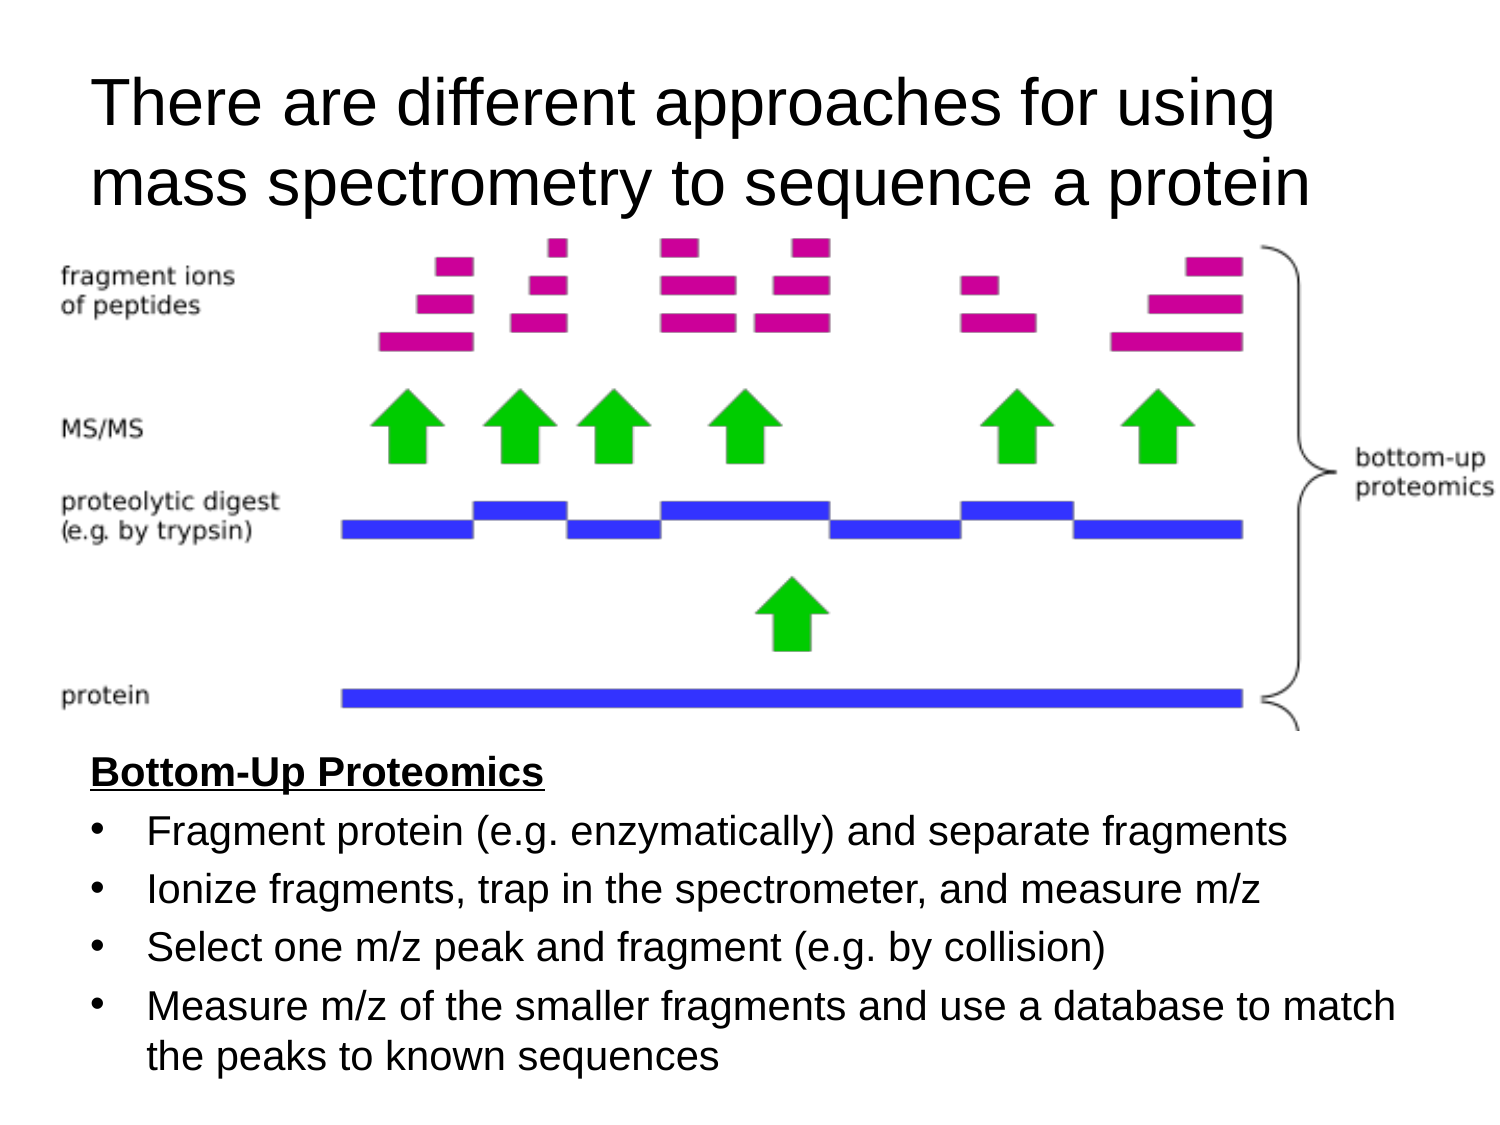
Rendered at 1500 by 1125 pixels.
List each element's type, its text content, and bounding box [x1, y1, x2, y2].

list Bottom-Up Proteomics Fragment protein (e.g. enzymatically) and separate fragments Ionize fragments, trap in the spectrometer, and measure m/z Select one m/z peak and fragment (e.g. by collision) Measure m/z of the smaller fragments and use a database to match the peaks to known sequences [75, 740, 1425, 1100]
picture [41, 212, 1500, 731]
title There are different approaches for using mass spectrometry to sequence a protein [75, 45, 1425, 210]
